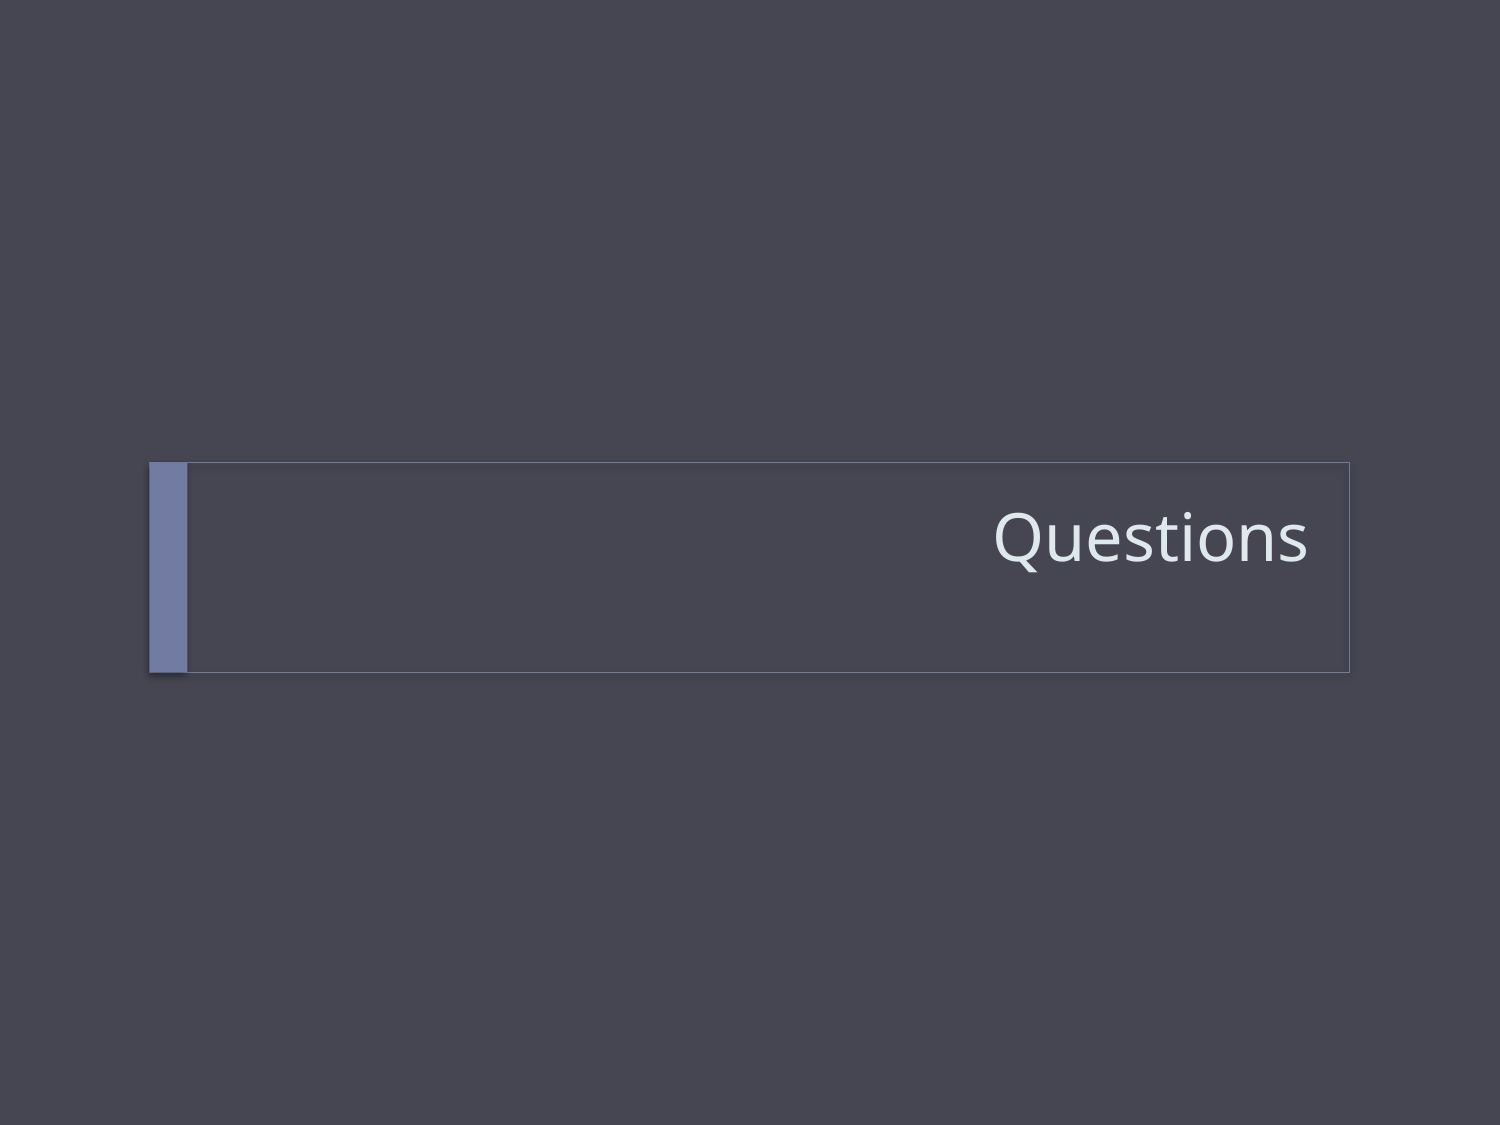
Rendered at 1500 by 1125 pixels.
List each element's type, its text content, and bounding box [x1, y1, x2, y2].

title Questions [200, 487, 1325, 663]
